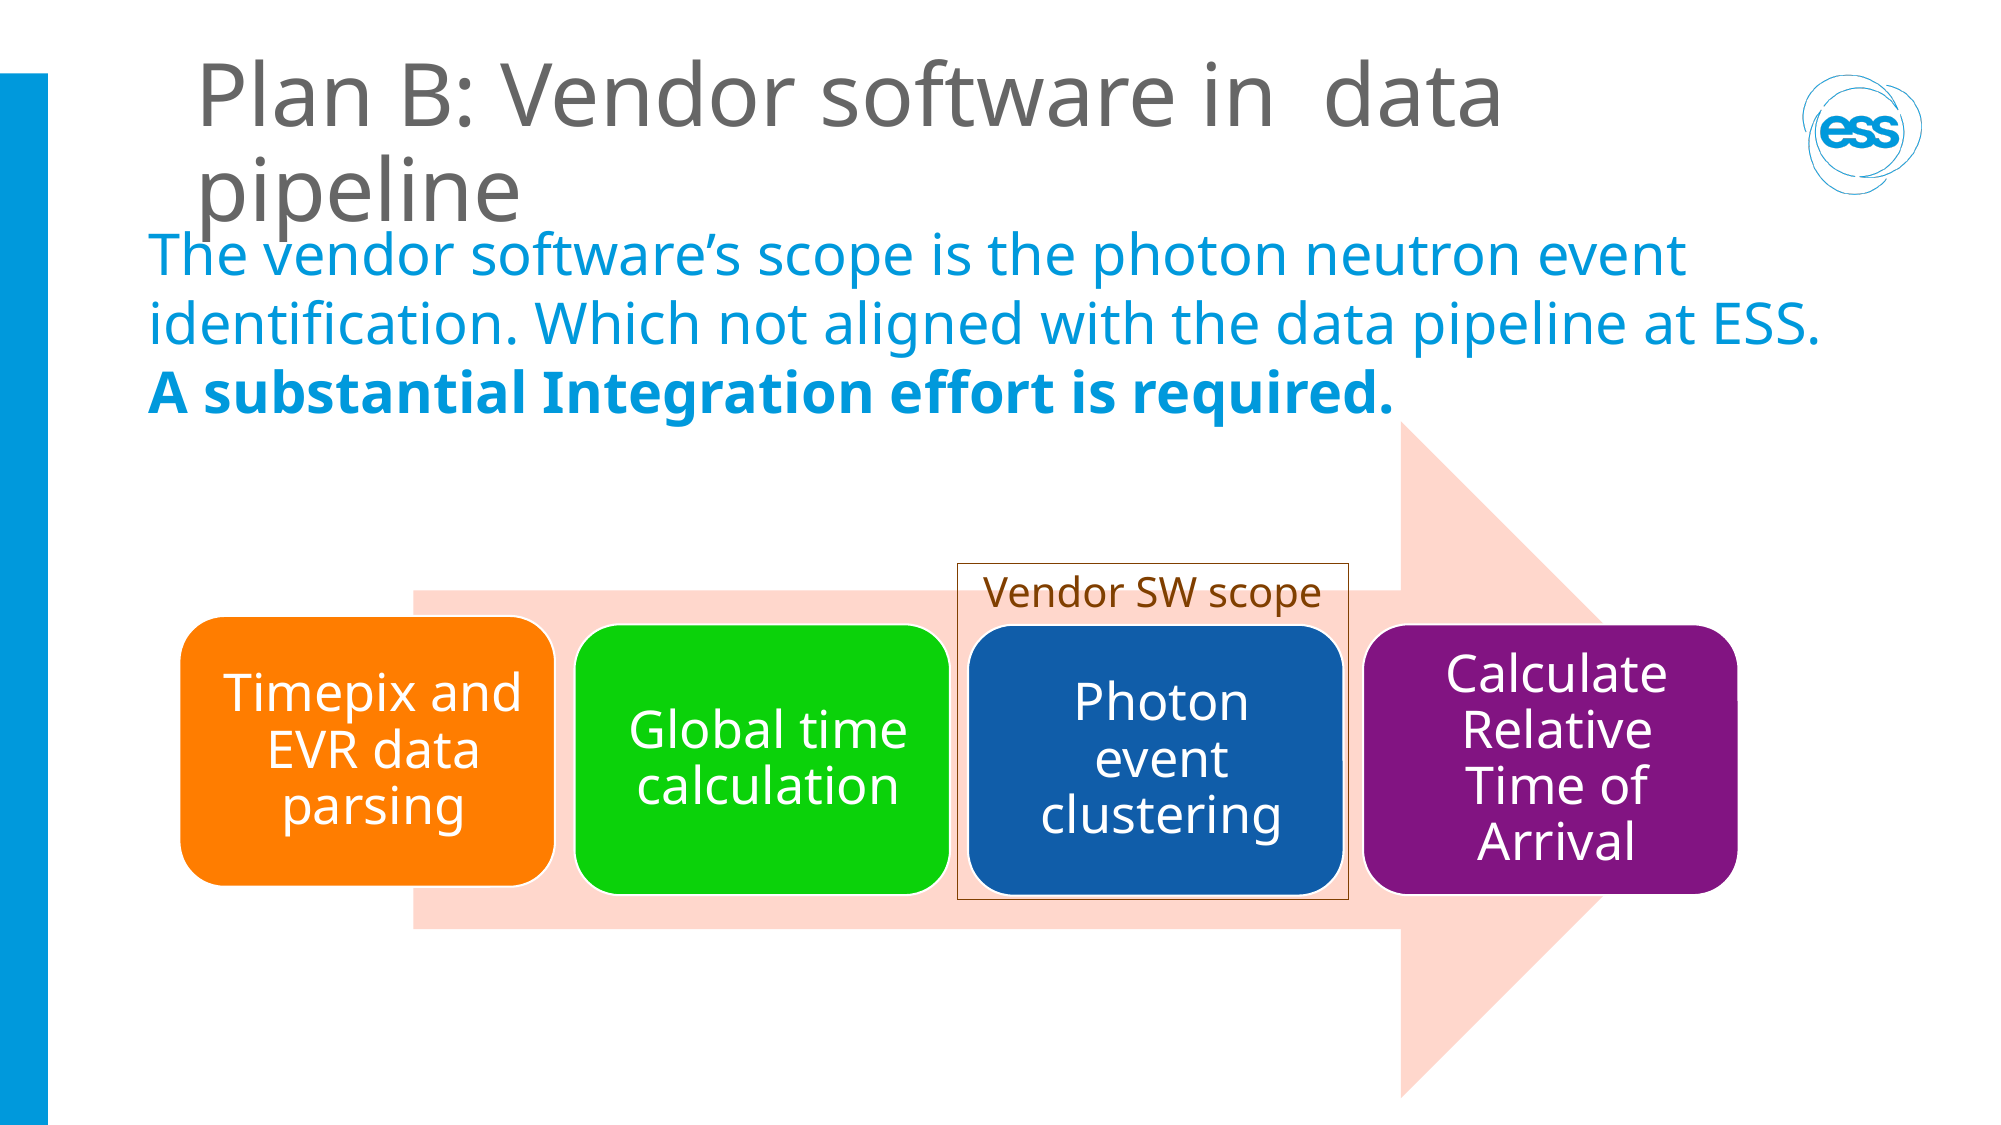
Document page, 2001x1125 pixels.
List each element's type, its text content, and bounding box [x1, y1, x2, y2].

title Plan B: Vendor software in data pipeline [181, 43, 1717, 152]
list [179, 421, 1740, 1099]
list The vendor software’s scope is the photon neutron event identification. Which not aligned with the data pipeline at ESS. A substantial Integration effort is required. [134, 214, 1859, 436]
